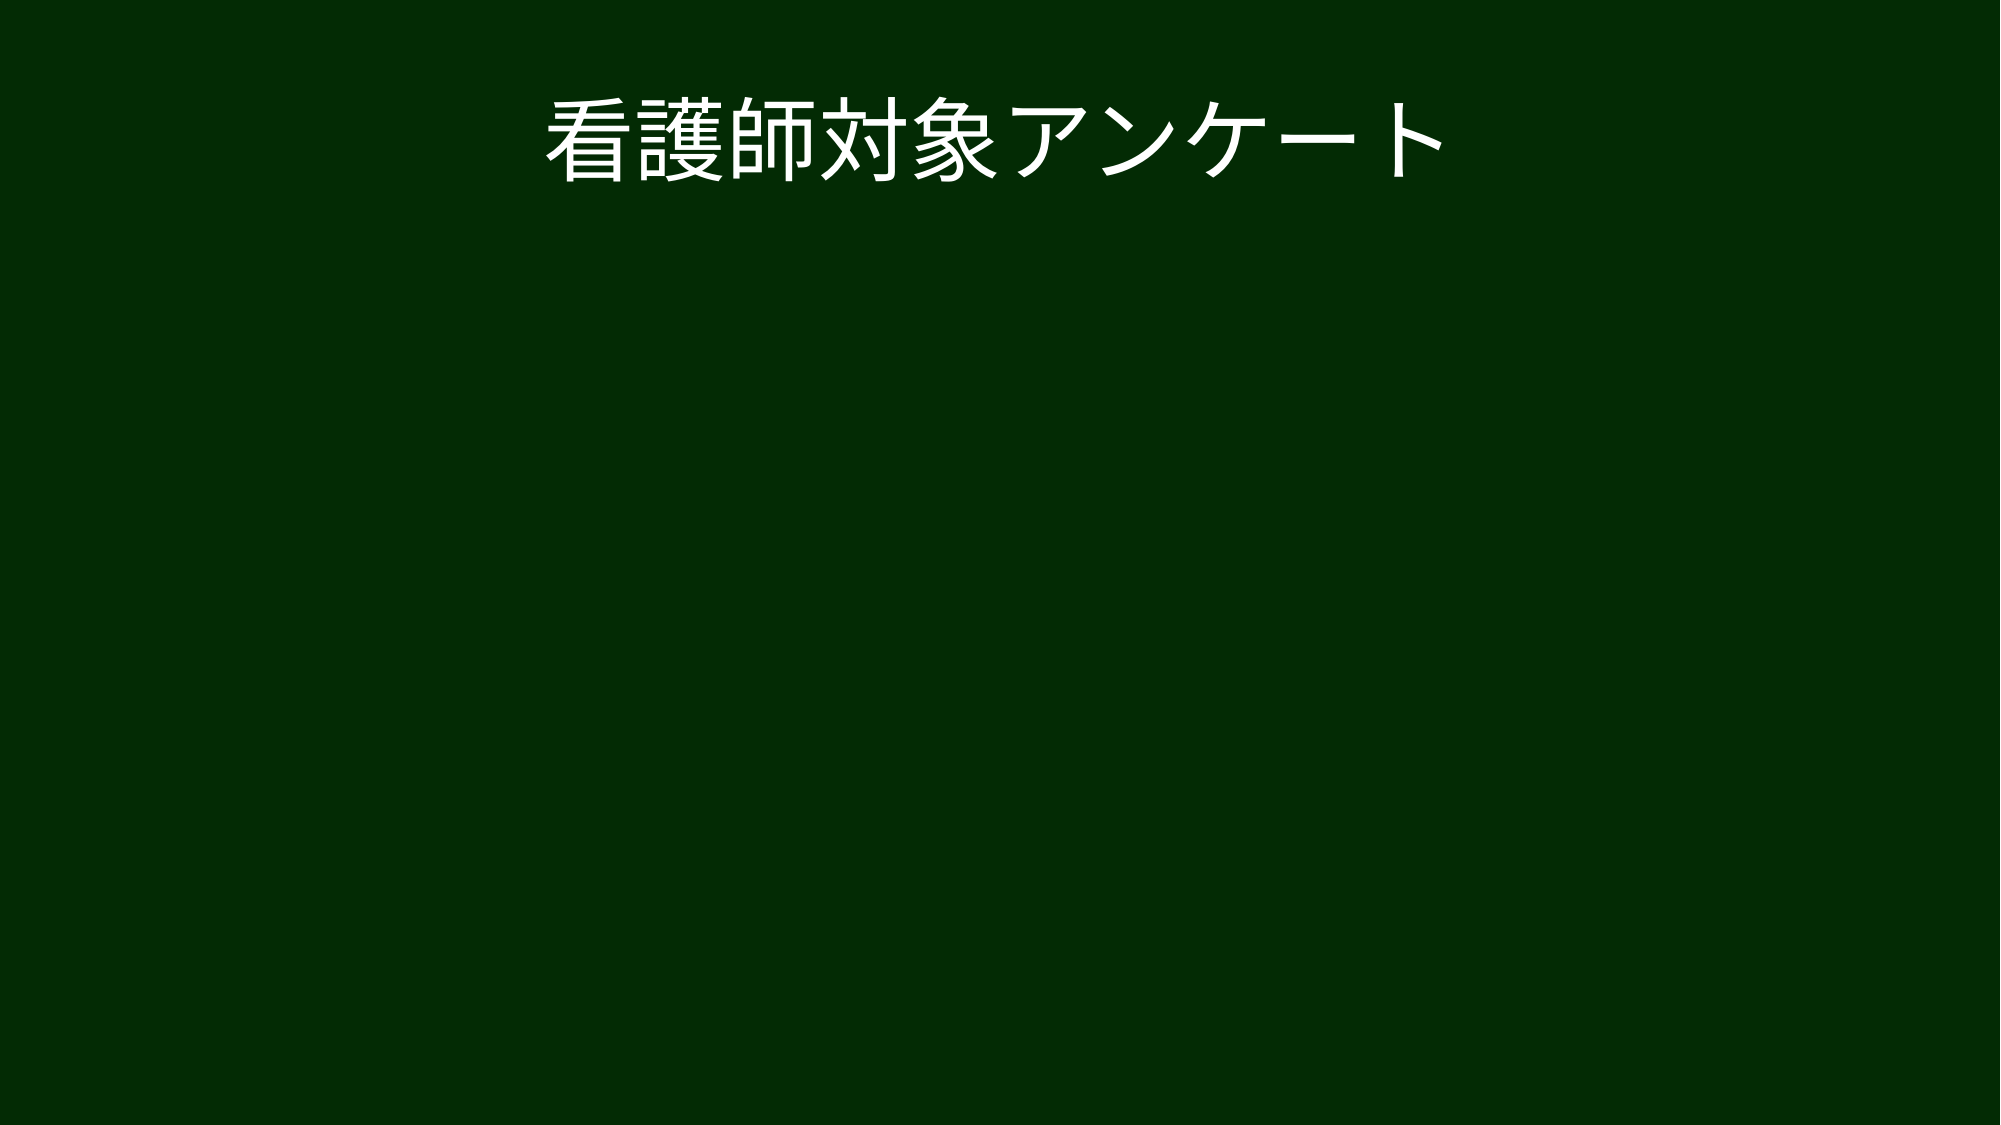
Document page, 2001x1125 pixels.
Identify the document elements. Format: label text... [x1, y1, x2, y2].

title 看護師対象アンケート [137, 35, 1863, 254]
